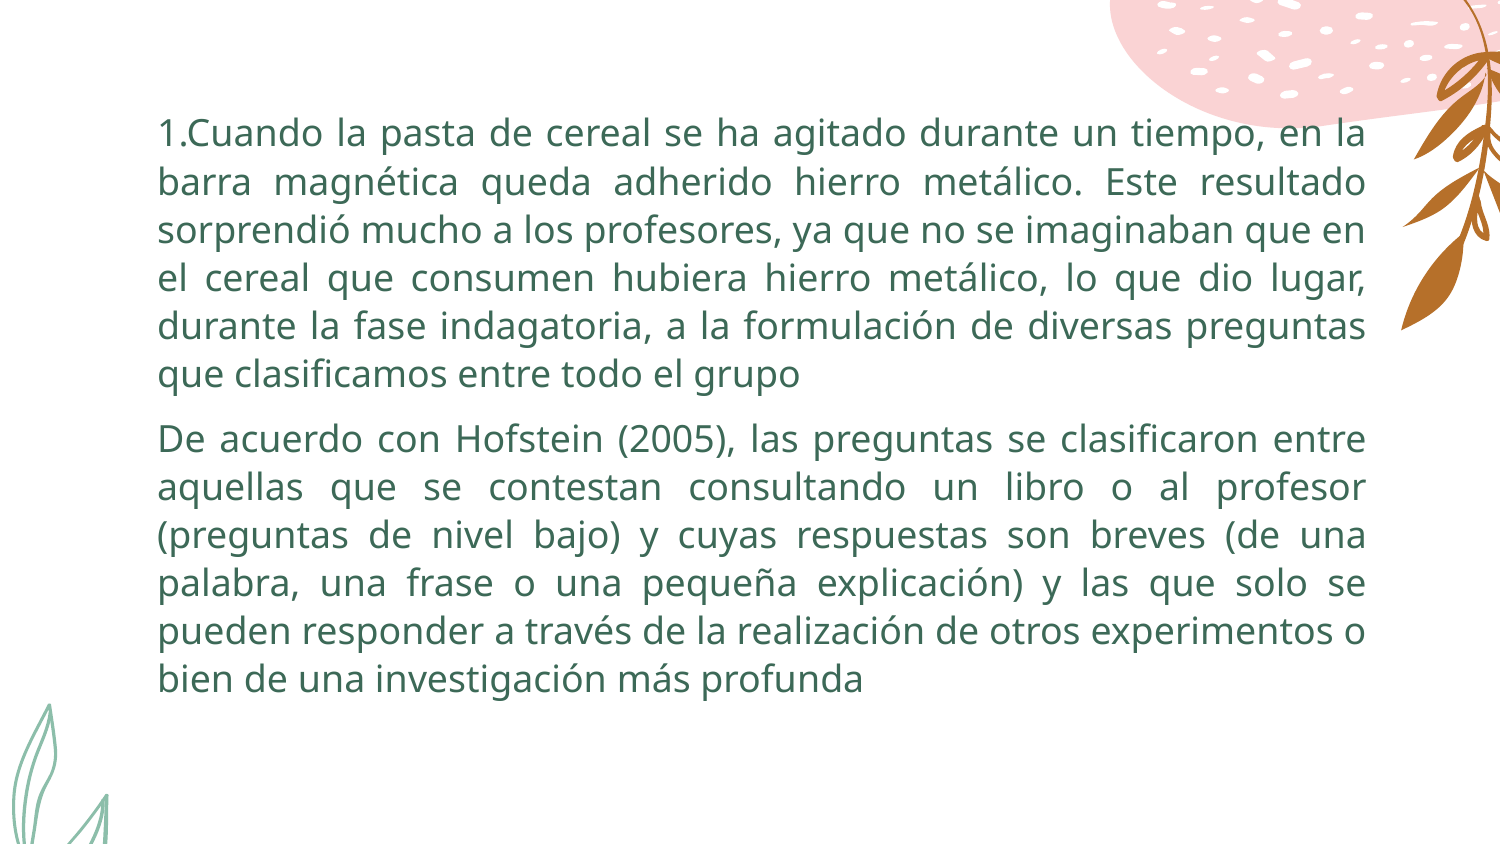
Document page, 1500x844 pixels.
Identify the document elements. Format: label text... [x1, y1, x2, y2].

list 1.Cuando la pasta de cereal se ha agitado durante un tiempo, en la barra magnética queda adherido hierro metálico. Este resultado sorprendió mucho a los profesores, ya que no se imaginaban que en el cereal que consumen hubiera hierro metálico, lo que dio lugar, durante la fase indagatoria, a la formulación de diversas preguntas que clasificamos entre todo el grupo De acuerdo con Hofstein (2005), las preguntas se clasificaron entre aquellas que se contestan consultando un libro o al profesor (preguntas de nivel bajo) y cuyas respuestas son breves (de una palabra, una frase o una pequeña explicación) y las que solo se pueden responder a través de la realización de otros experimentos o bien de una investigación más profunda [117, 91, 1383, 642]
